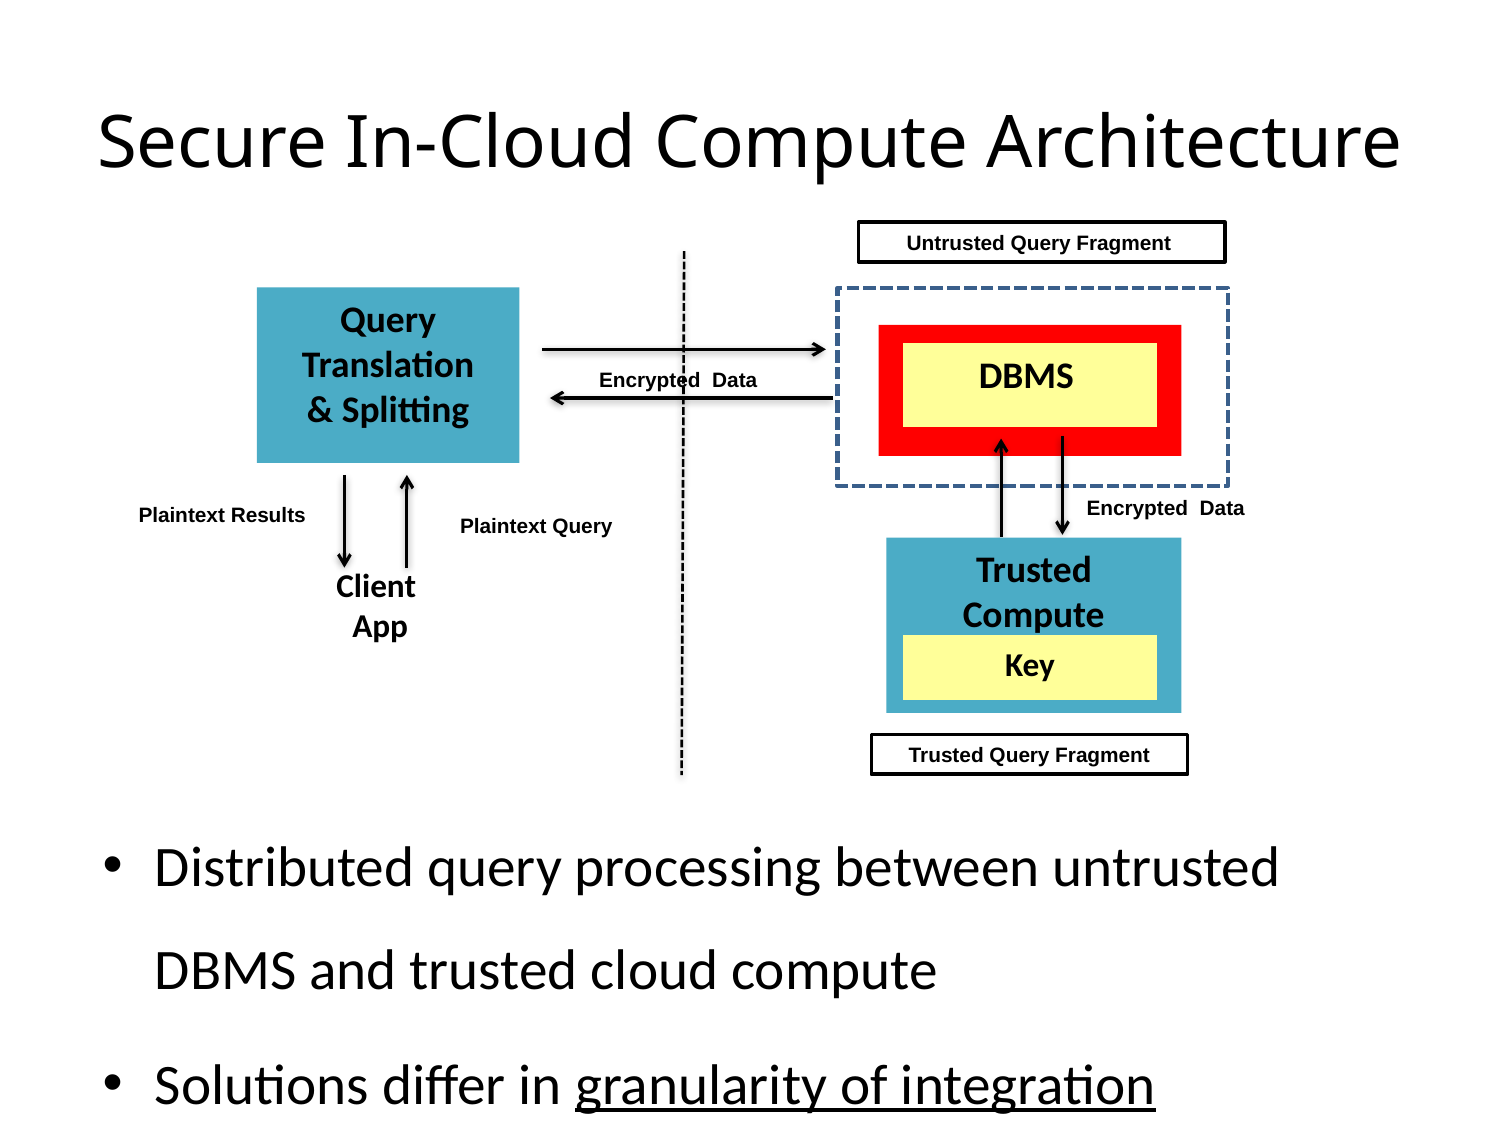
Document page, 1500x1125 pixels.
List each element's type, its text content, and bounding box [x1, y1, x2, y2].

text_box Plaintext Results [99, 494, 340, 534]
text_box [681, 250, 685, 348]
text_box Client App [303, 556, 457, 663]
title Secure In-Cloud Compute Architecture [75, 45, 1425, 233]
text_box Query Translation & Splitting [256, 287, 520, 463]
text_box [681, 357, 685, 397]
text_box Untrusted Query Fragment [858, 222, 1225, 262]
text_box Plaintext Query [421, 504, 667, 545]
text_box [837, 287, 1228, 487]
text_box Encrypted Data [1071, 487, 1325, 528]
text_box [980, 455, 1083, 518]
list Distributed query processing between untrusted DBMS and trusted cloud compute Solutions differ in granularity of integration [87, 787, 1438, 1125]
text_box Trusted Query Fragment [871, 734, 1188, 775]
text_box Key [903, 635, 1157, 700]
text_box Trusted Compute [886, 537, 1182, 713]
text_box Encrypted Data [584, 359, 676, 397]
text_box Encrypted Data [689, 359, 832, 397]
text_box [681, 406, 685, 776]
